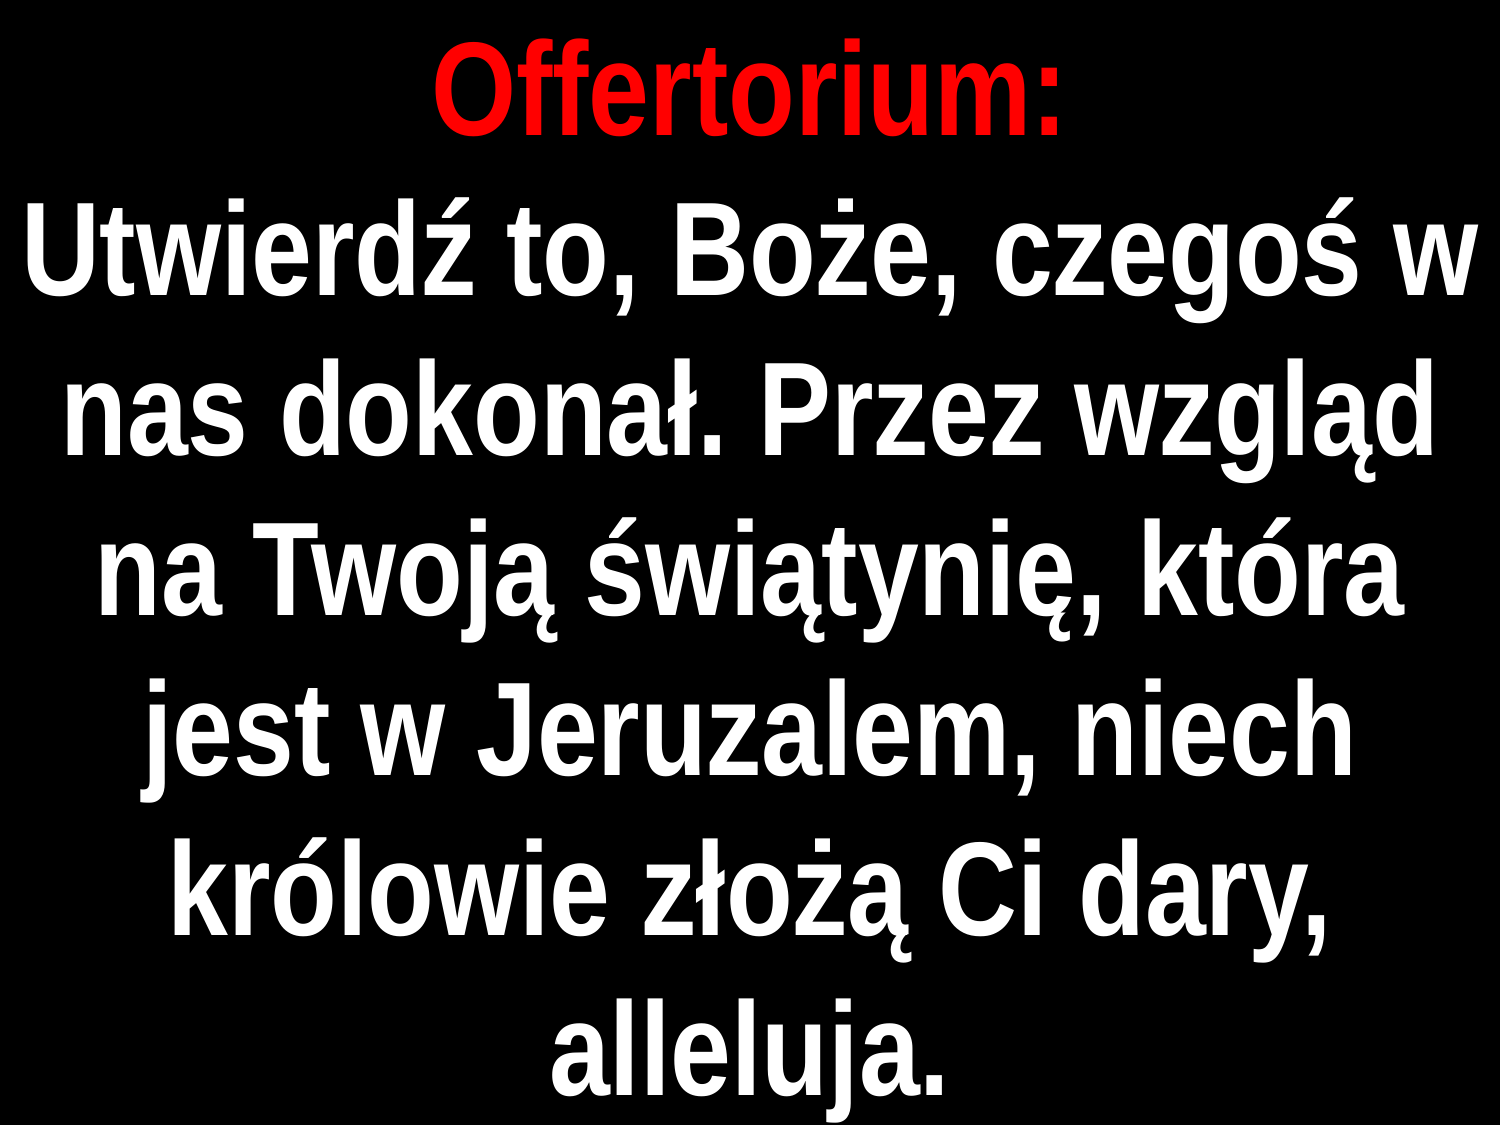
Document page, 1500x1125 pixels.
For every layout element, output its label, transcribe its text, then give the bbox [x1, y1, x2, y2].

title Offertorium: Utwierdź to, Boże, czegoś w nas dokonał. Przez wzgląd na Twoją świątynię, która jest w Jeruzalem, niech królowie złożą Ci dary, alleluja. [0, 470, 1500, 655]
